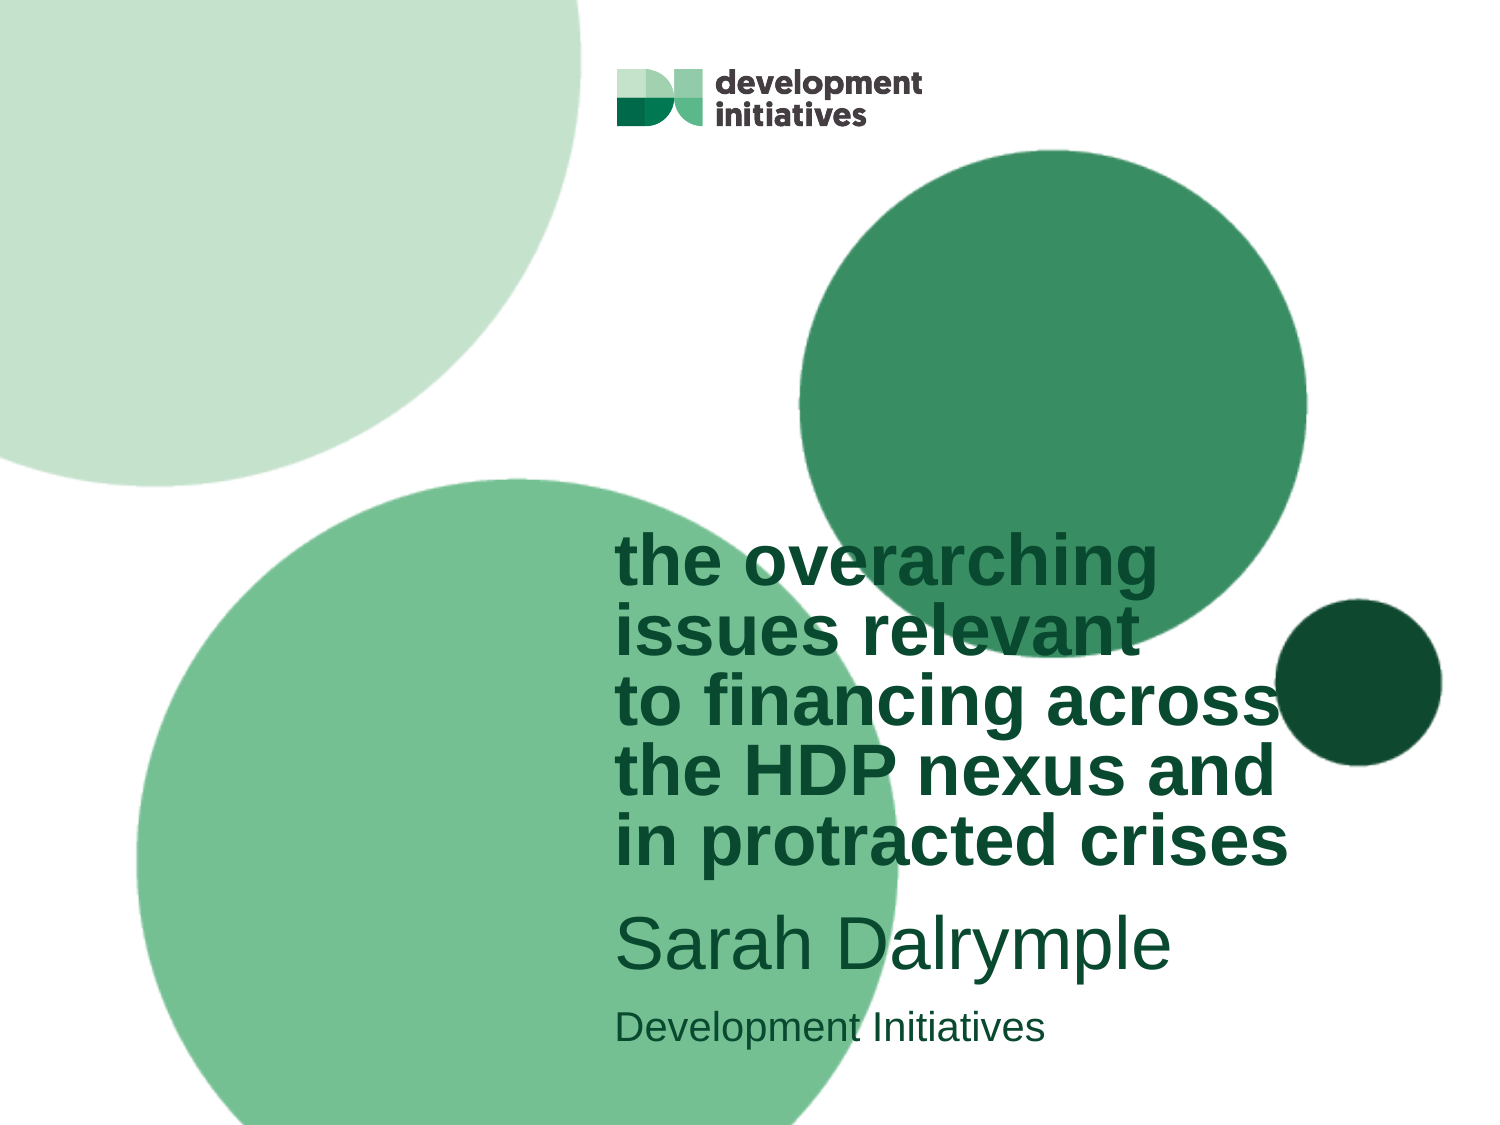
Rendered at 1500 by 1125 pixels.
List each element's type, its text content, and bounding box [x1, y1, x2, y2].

picture [0, 0, 1500, 1125]
list the overarching issues relevant to financing across the HDP nexus and in protracted crises Sarah Dalrymple [614, 803, 1374, 985]
list Development Initiatives [614, 985, 1216, 1065]
